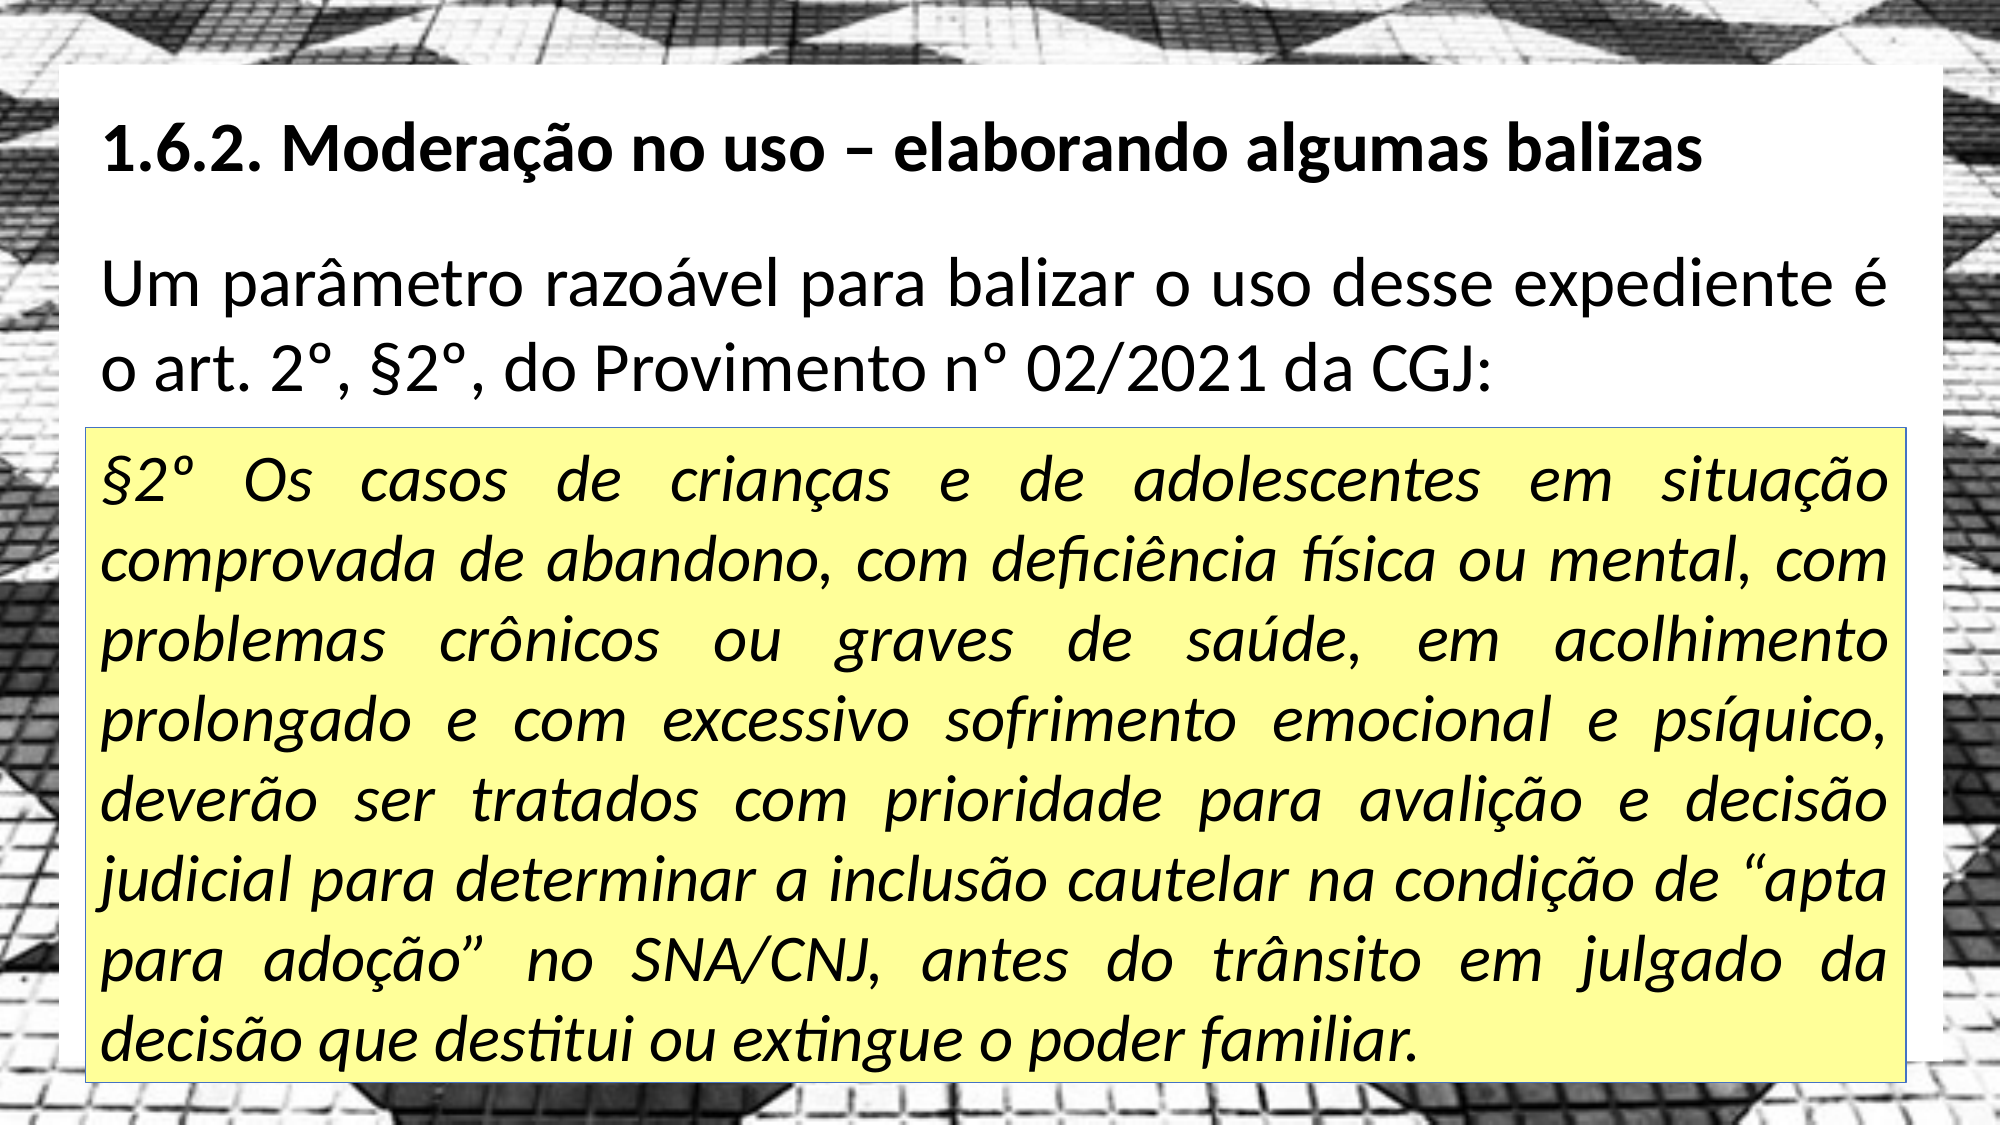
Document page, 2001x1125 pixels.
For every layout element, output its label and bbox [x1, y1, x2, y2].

text_box [0, 0, 2000, 1125]
